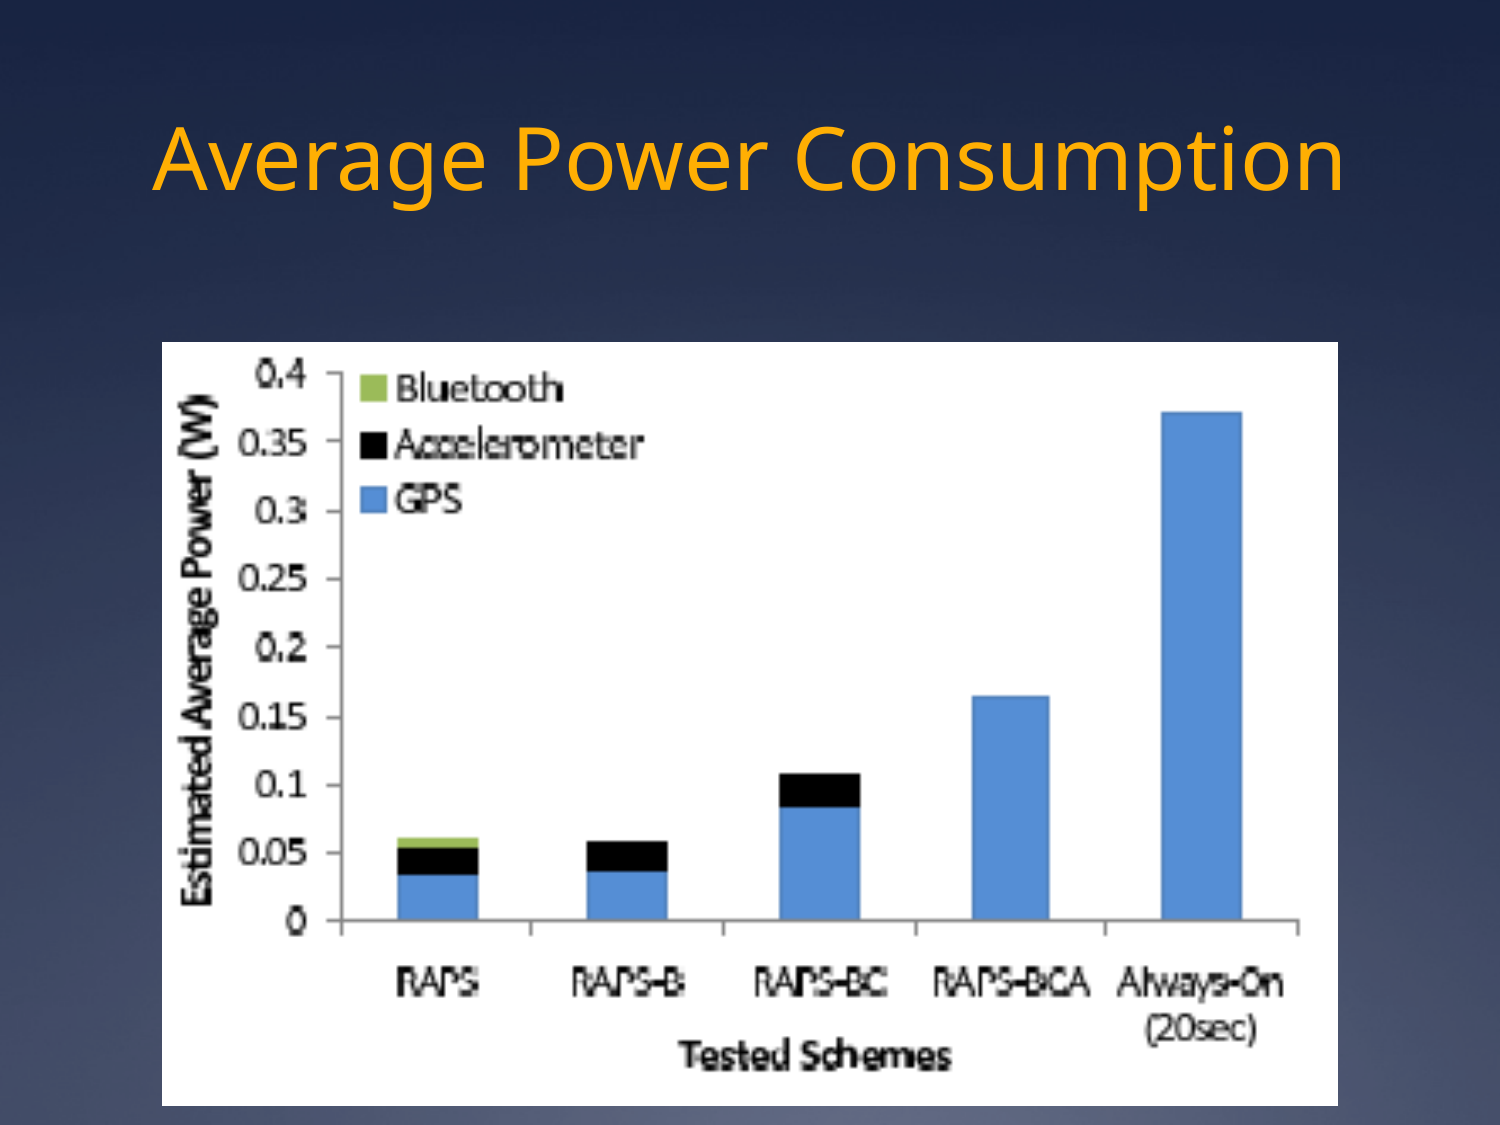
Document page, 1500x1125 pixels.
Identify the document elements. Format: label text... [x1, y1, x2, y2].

picture [161, 341, 1339, 1107]
title Average Power Consumption [100, 95, 1400, 225]
